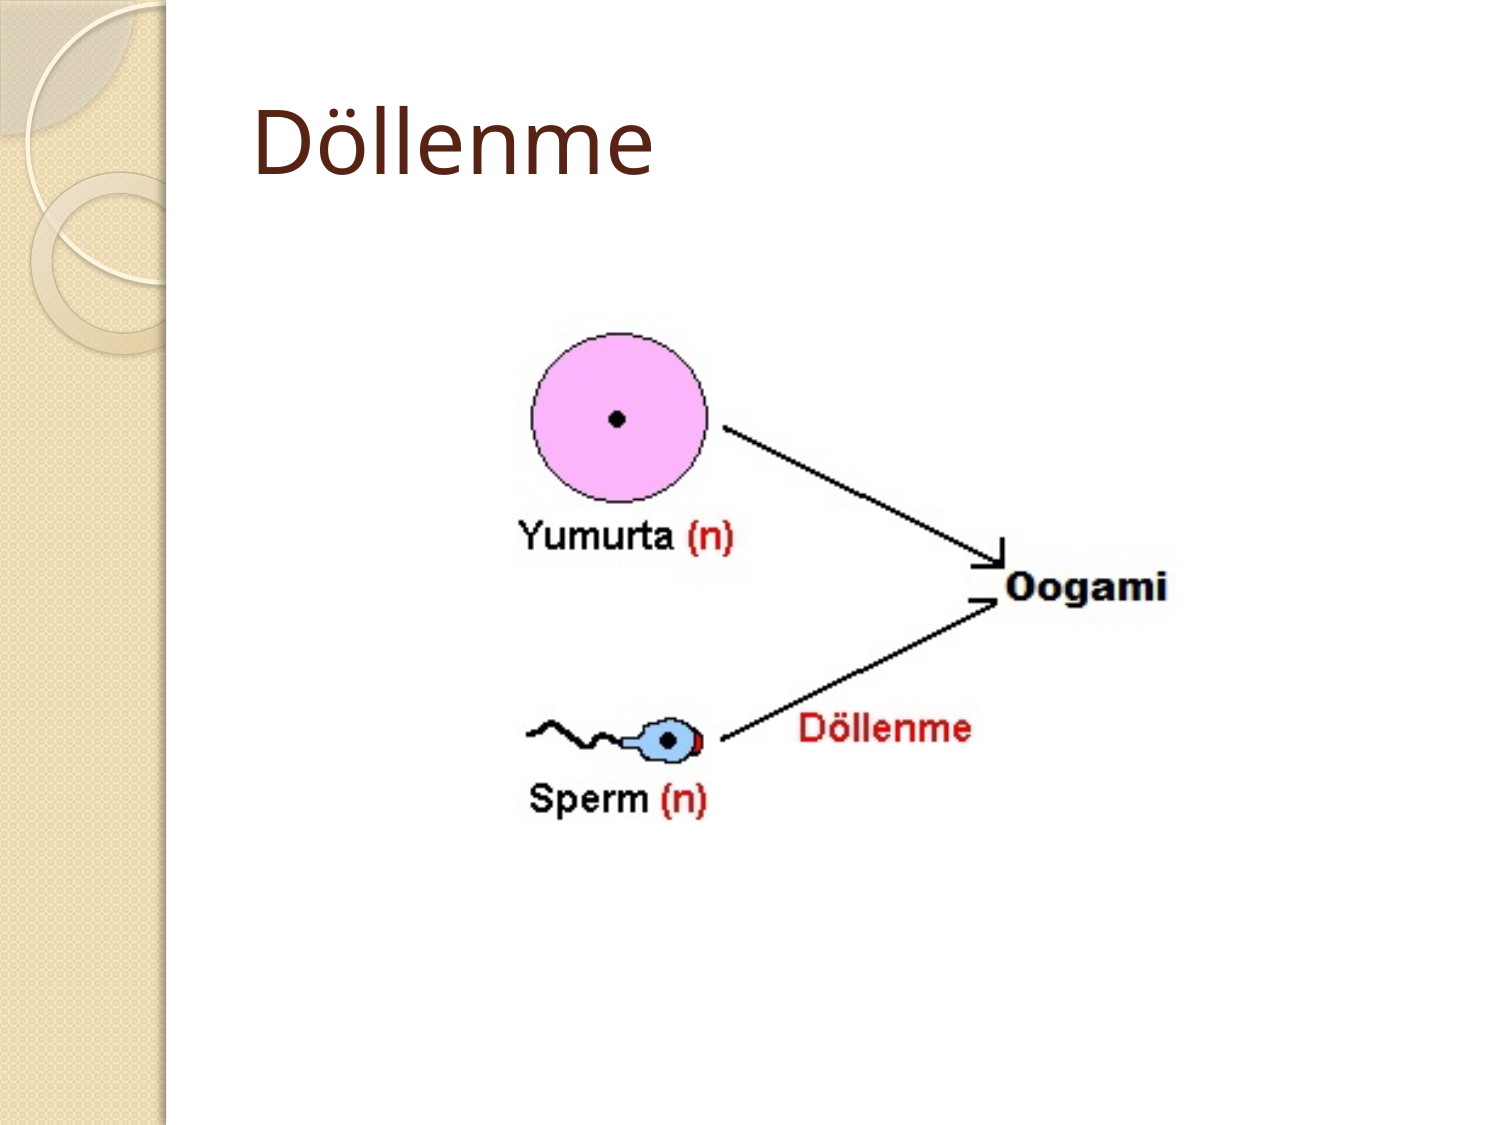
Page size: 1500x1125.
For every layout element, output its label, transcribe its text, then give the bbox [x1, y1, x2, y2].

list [478, 314, 1212, 852]
title Döllenme [235, 45, 1466, 233]
